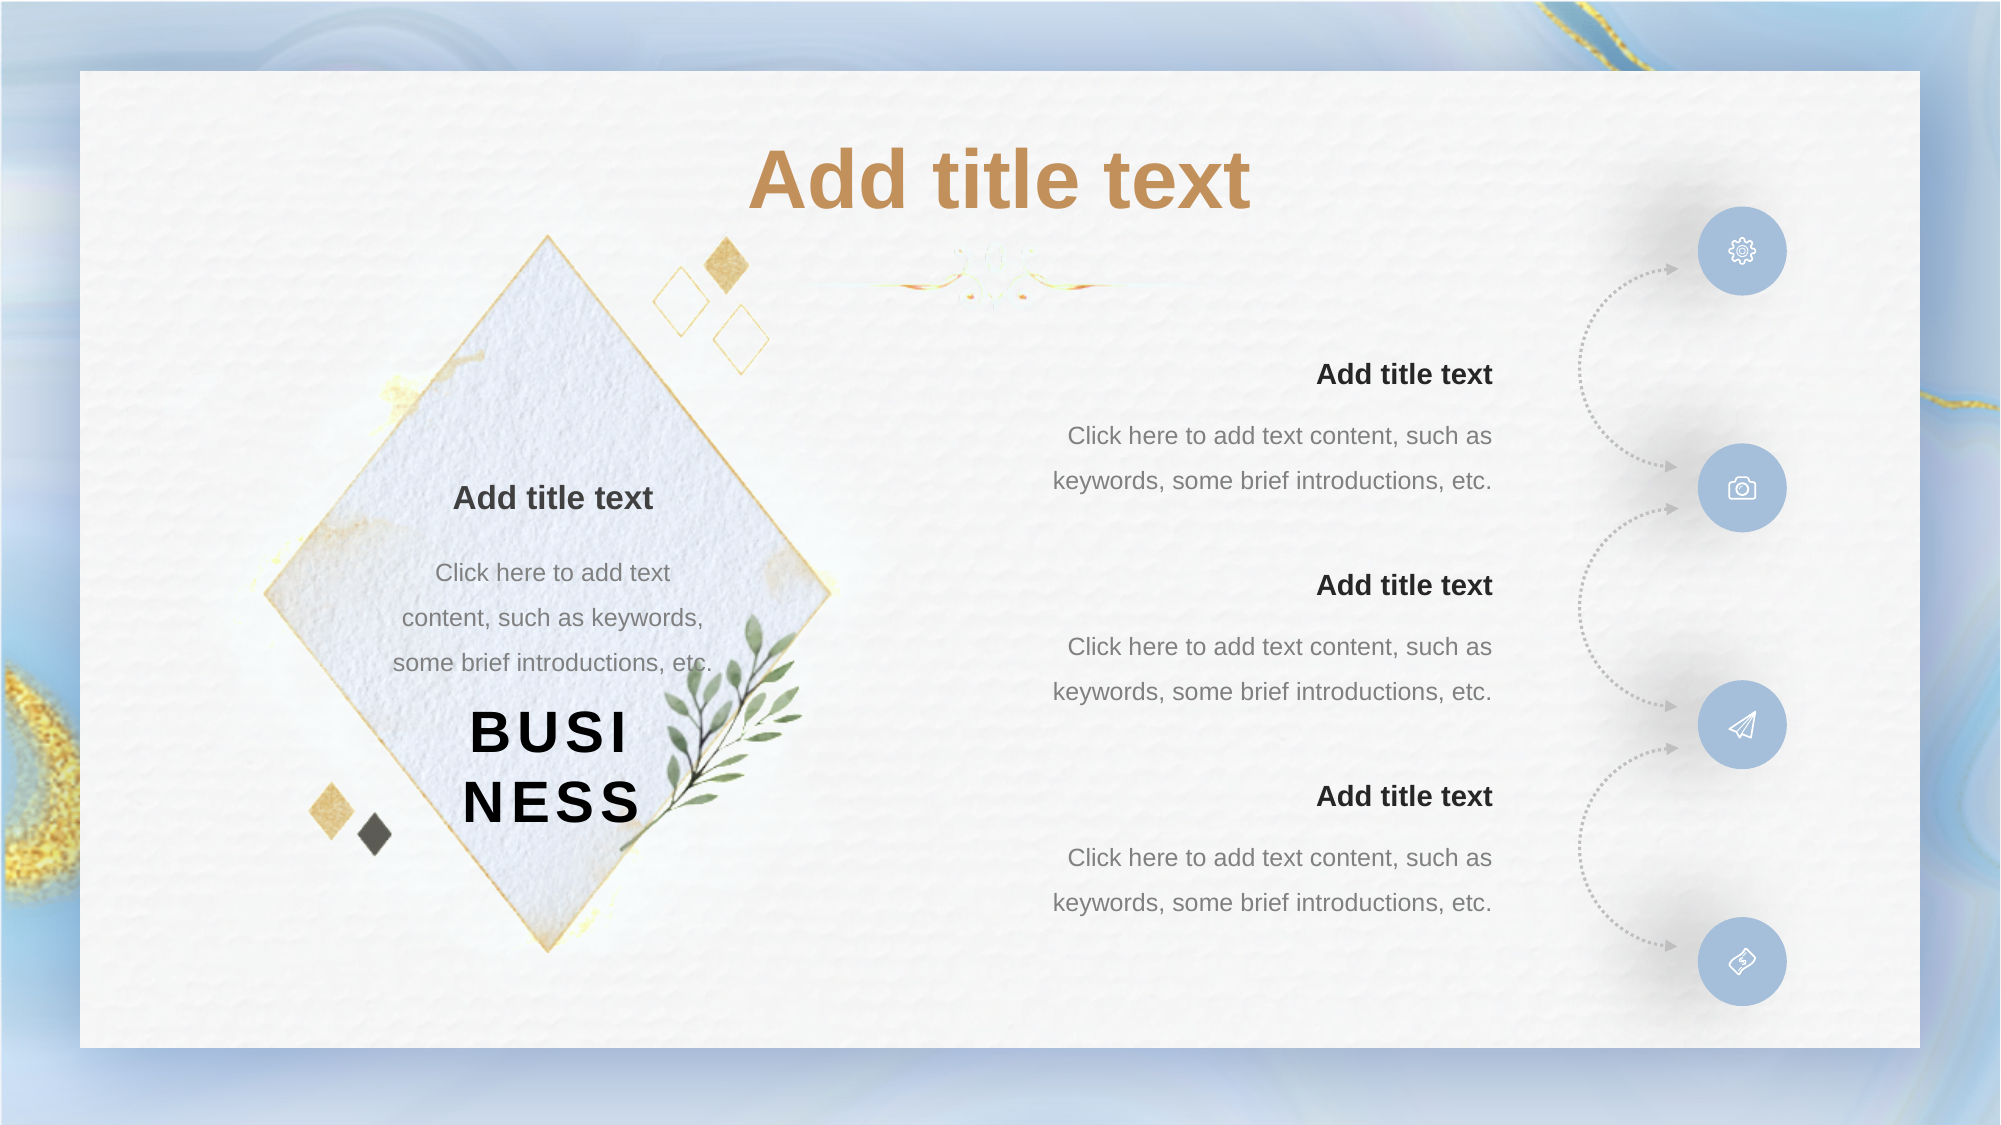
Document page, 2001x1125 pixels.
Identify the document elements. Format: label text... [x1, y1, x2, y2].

text_box Click here to add text content, such as keywords, some brief introductions, etc. [1074, 826, 1494, 917]
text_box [1697, 917, 1787, 1007]
picture [3, 2, 2000, 1125]
text_box Click here to add text content, such as keywords, some brief introductions, etc. [1074, 615, 1494, 706]
text_box Add title text [705, 118, 1295, 234]
text_box Click here to add text content, such as keywords, some brief introductions, etc. [1074, 404, 1494, 495]
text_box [1697, 443, 1787, 533]
text_box [1579, 742, 1679, 952]
text_box [1579, 502, 1679, 713]
text_box Add title text [1131, 777, 1494, 813]
text_box Add title text [1131, 566, 1494, 602]
text_box [1579, 263, 1679, 473]
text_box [1697, 206, 1787, 296]
text_box Add title text [1131, 355, 1494, 391]
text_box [1697, 680, 1787, 770]
